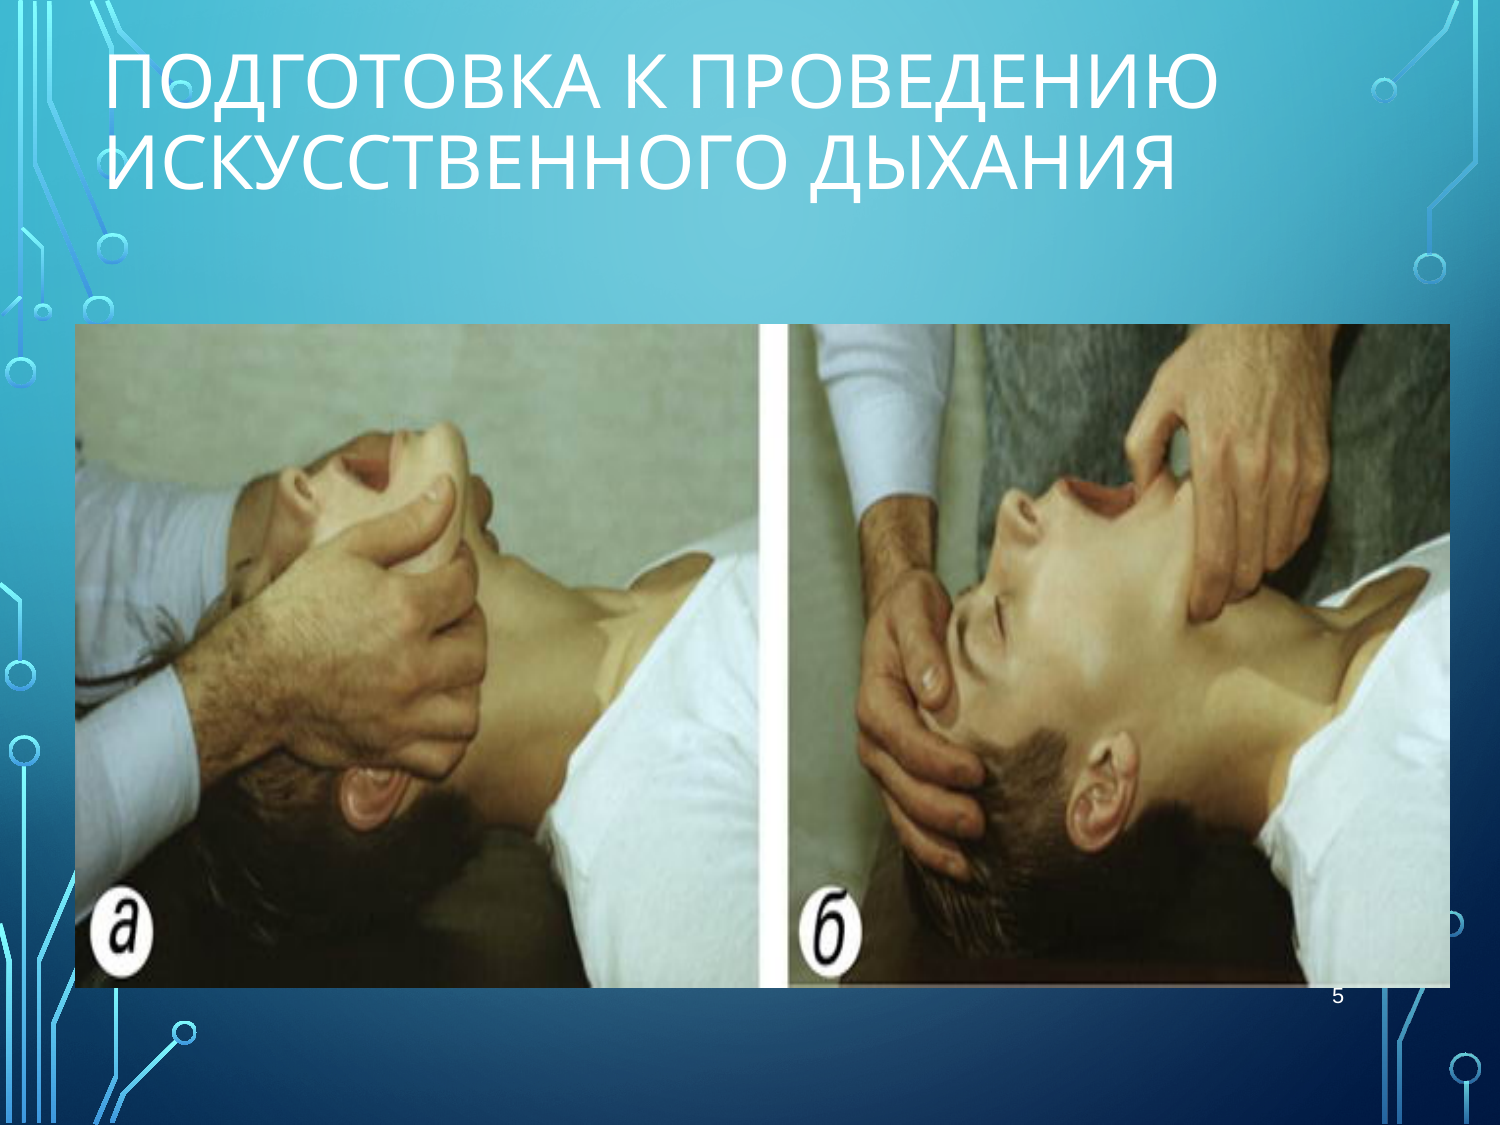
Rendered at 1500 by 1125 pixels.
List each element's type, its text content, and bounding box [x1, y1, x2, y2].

picture [74, 324, 1451, 988]
slide_number 5 [1264, 988, 1360, 1025]
title Подготовка к проведению искусственного дыхания [87, 0, 1500, 250]
